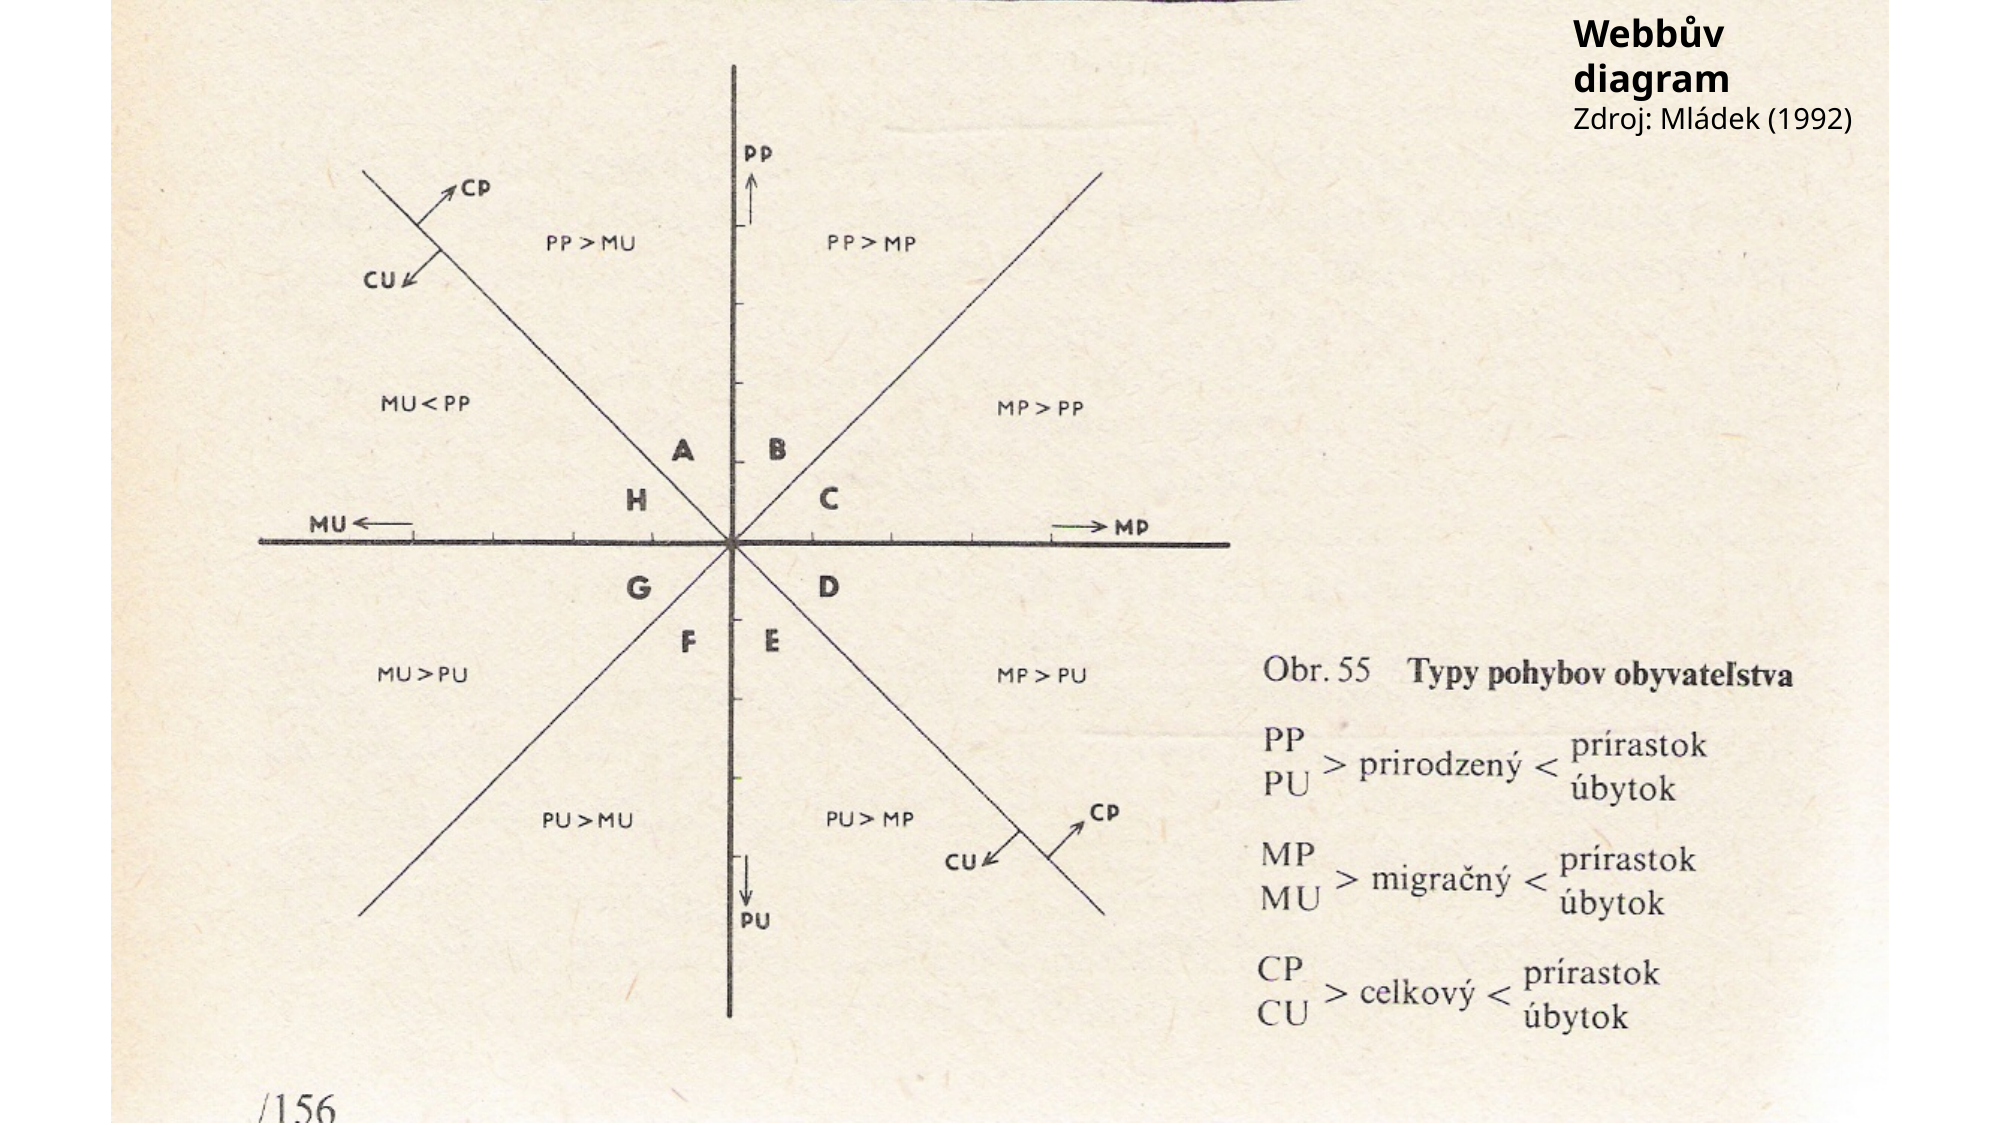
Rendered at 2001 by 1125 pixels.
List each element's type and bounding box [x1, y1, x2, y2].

picture [111, 0, 1889, 1123]
